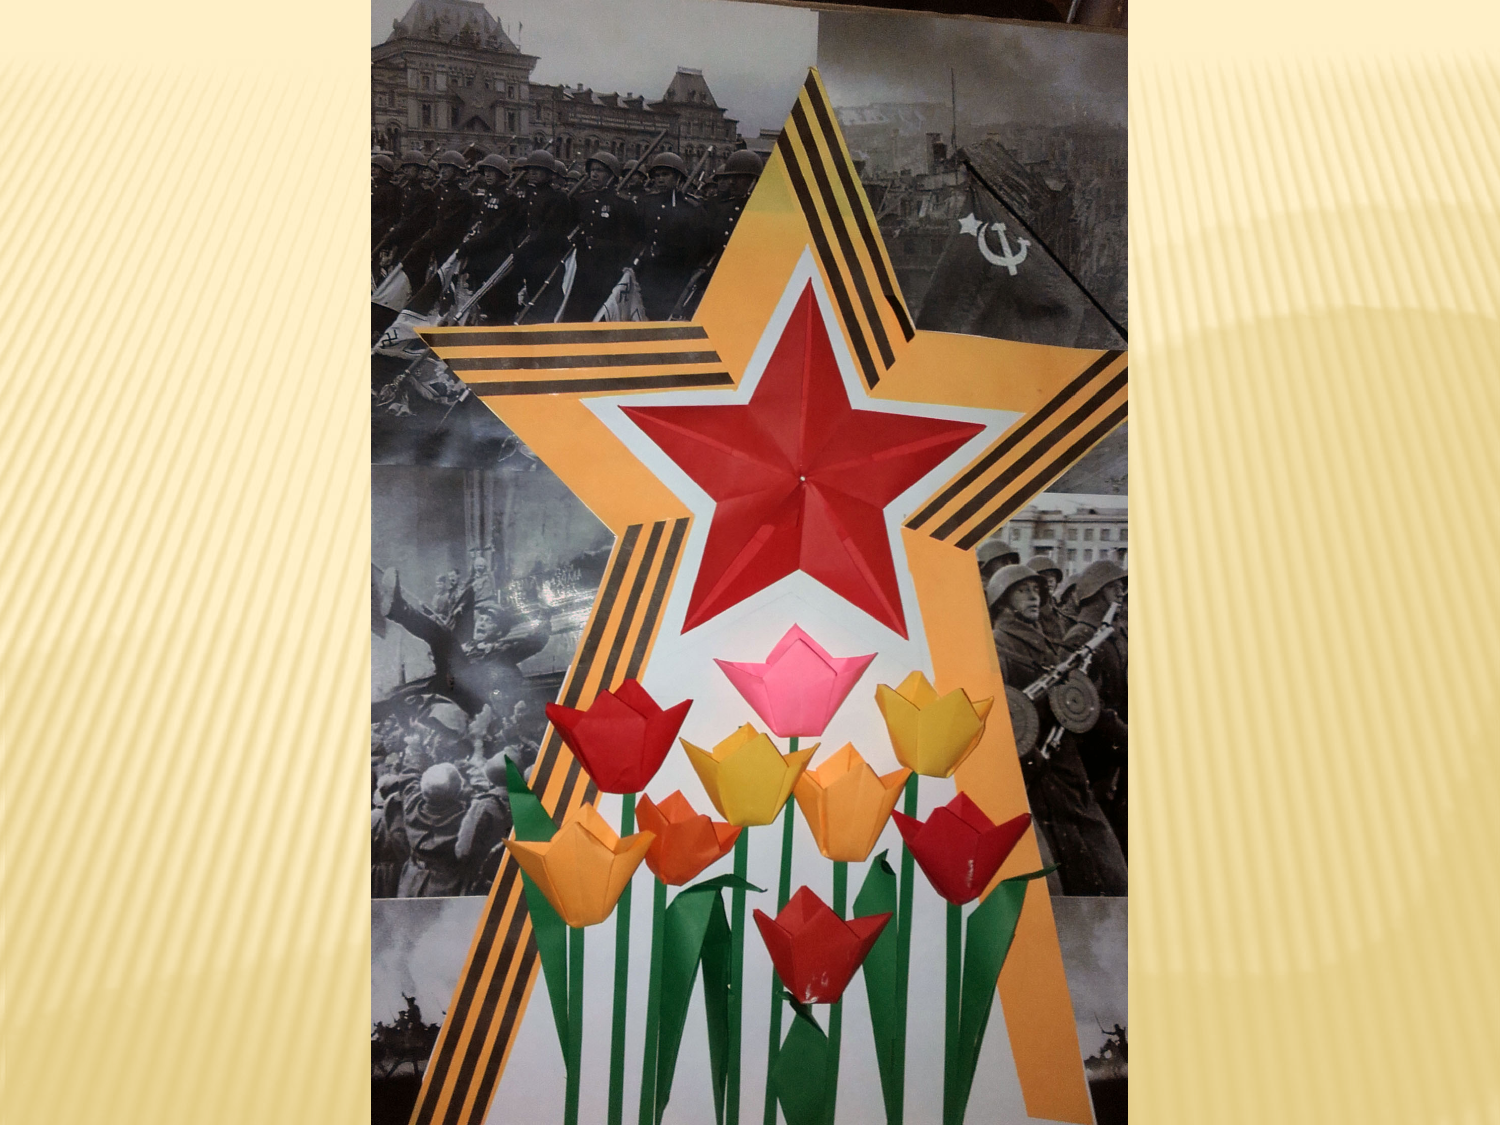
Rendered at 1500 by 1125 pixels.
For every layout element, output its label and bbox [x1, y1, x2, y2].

picture [371, 0, 1129, 1125]
